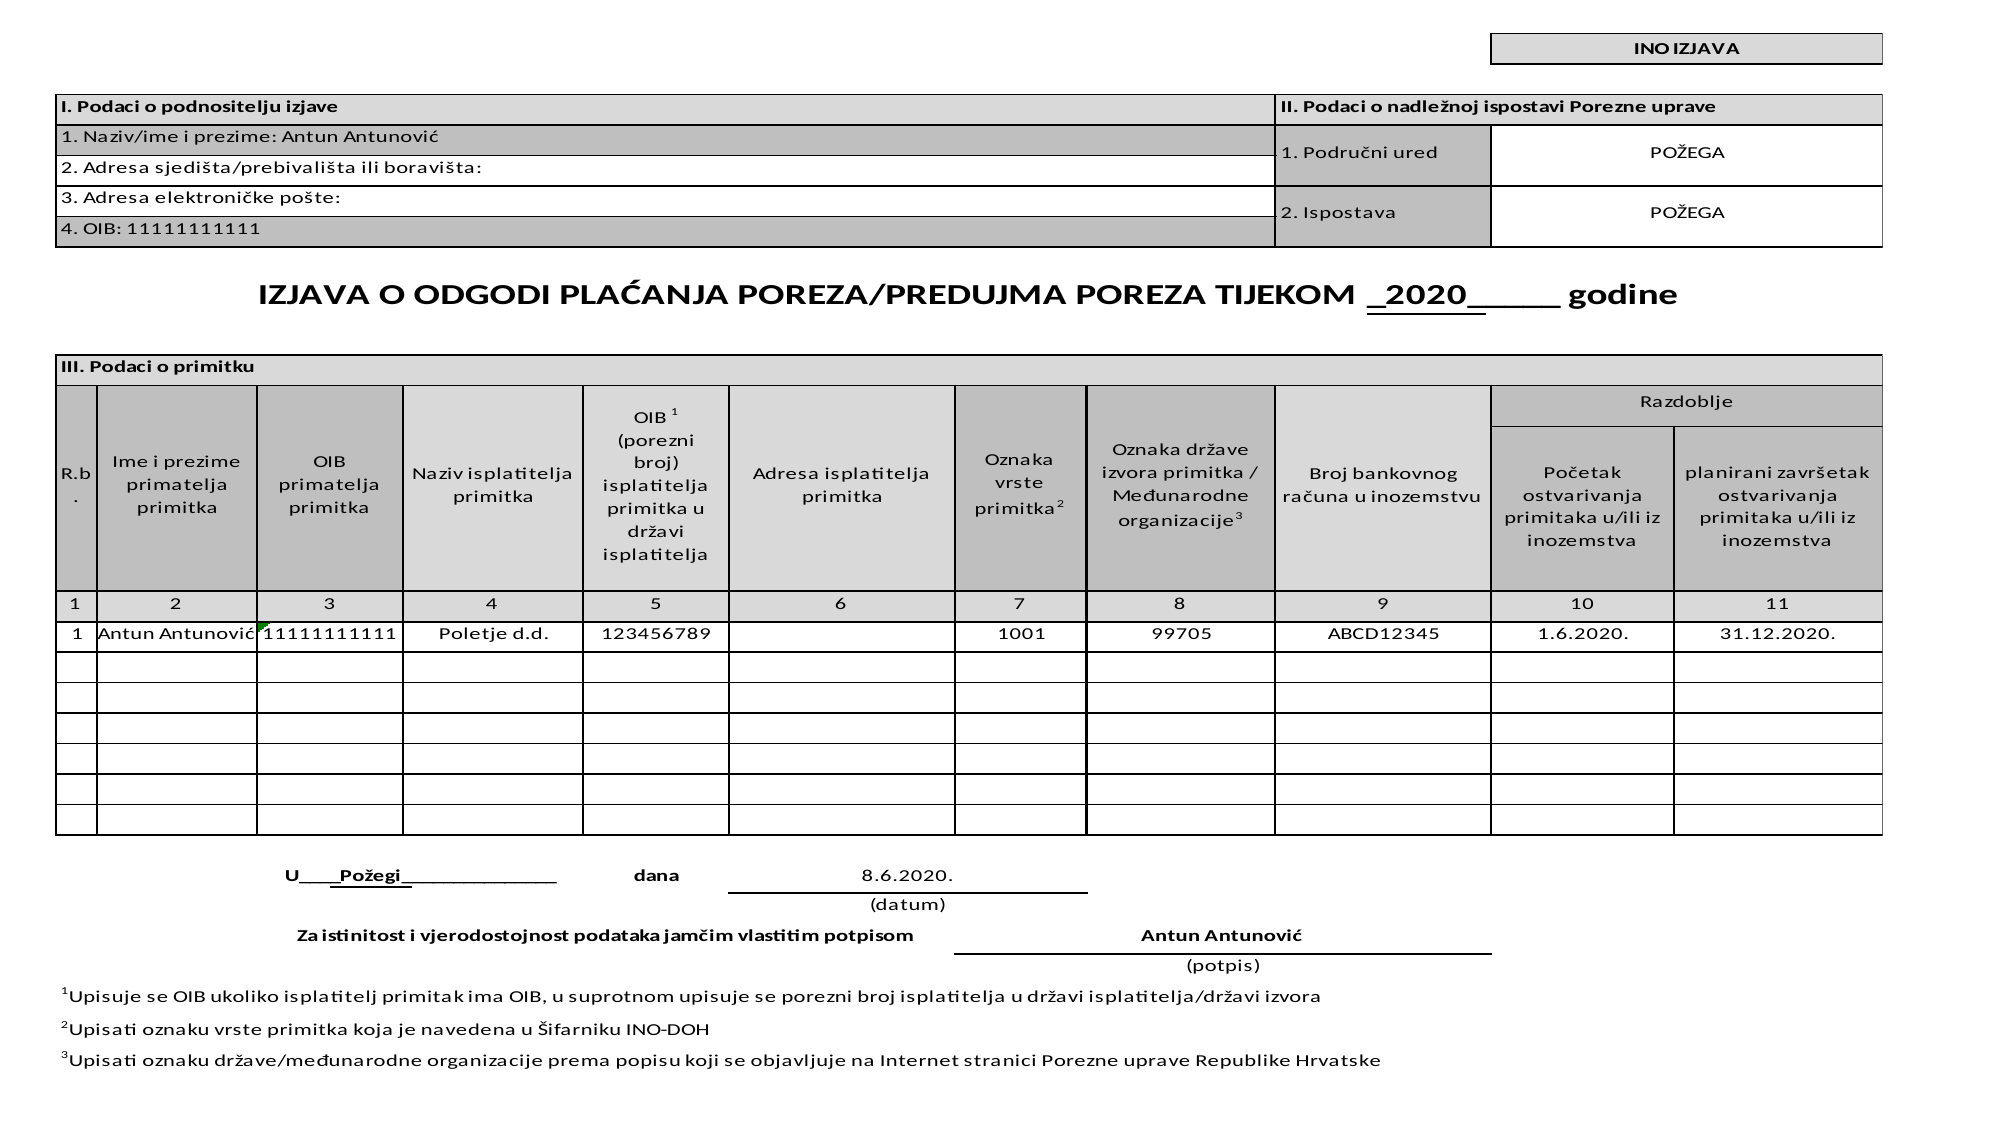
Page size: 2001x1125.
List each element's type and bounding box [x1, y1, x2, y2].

text_box [54, 32, 1885, 1077]
